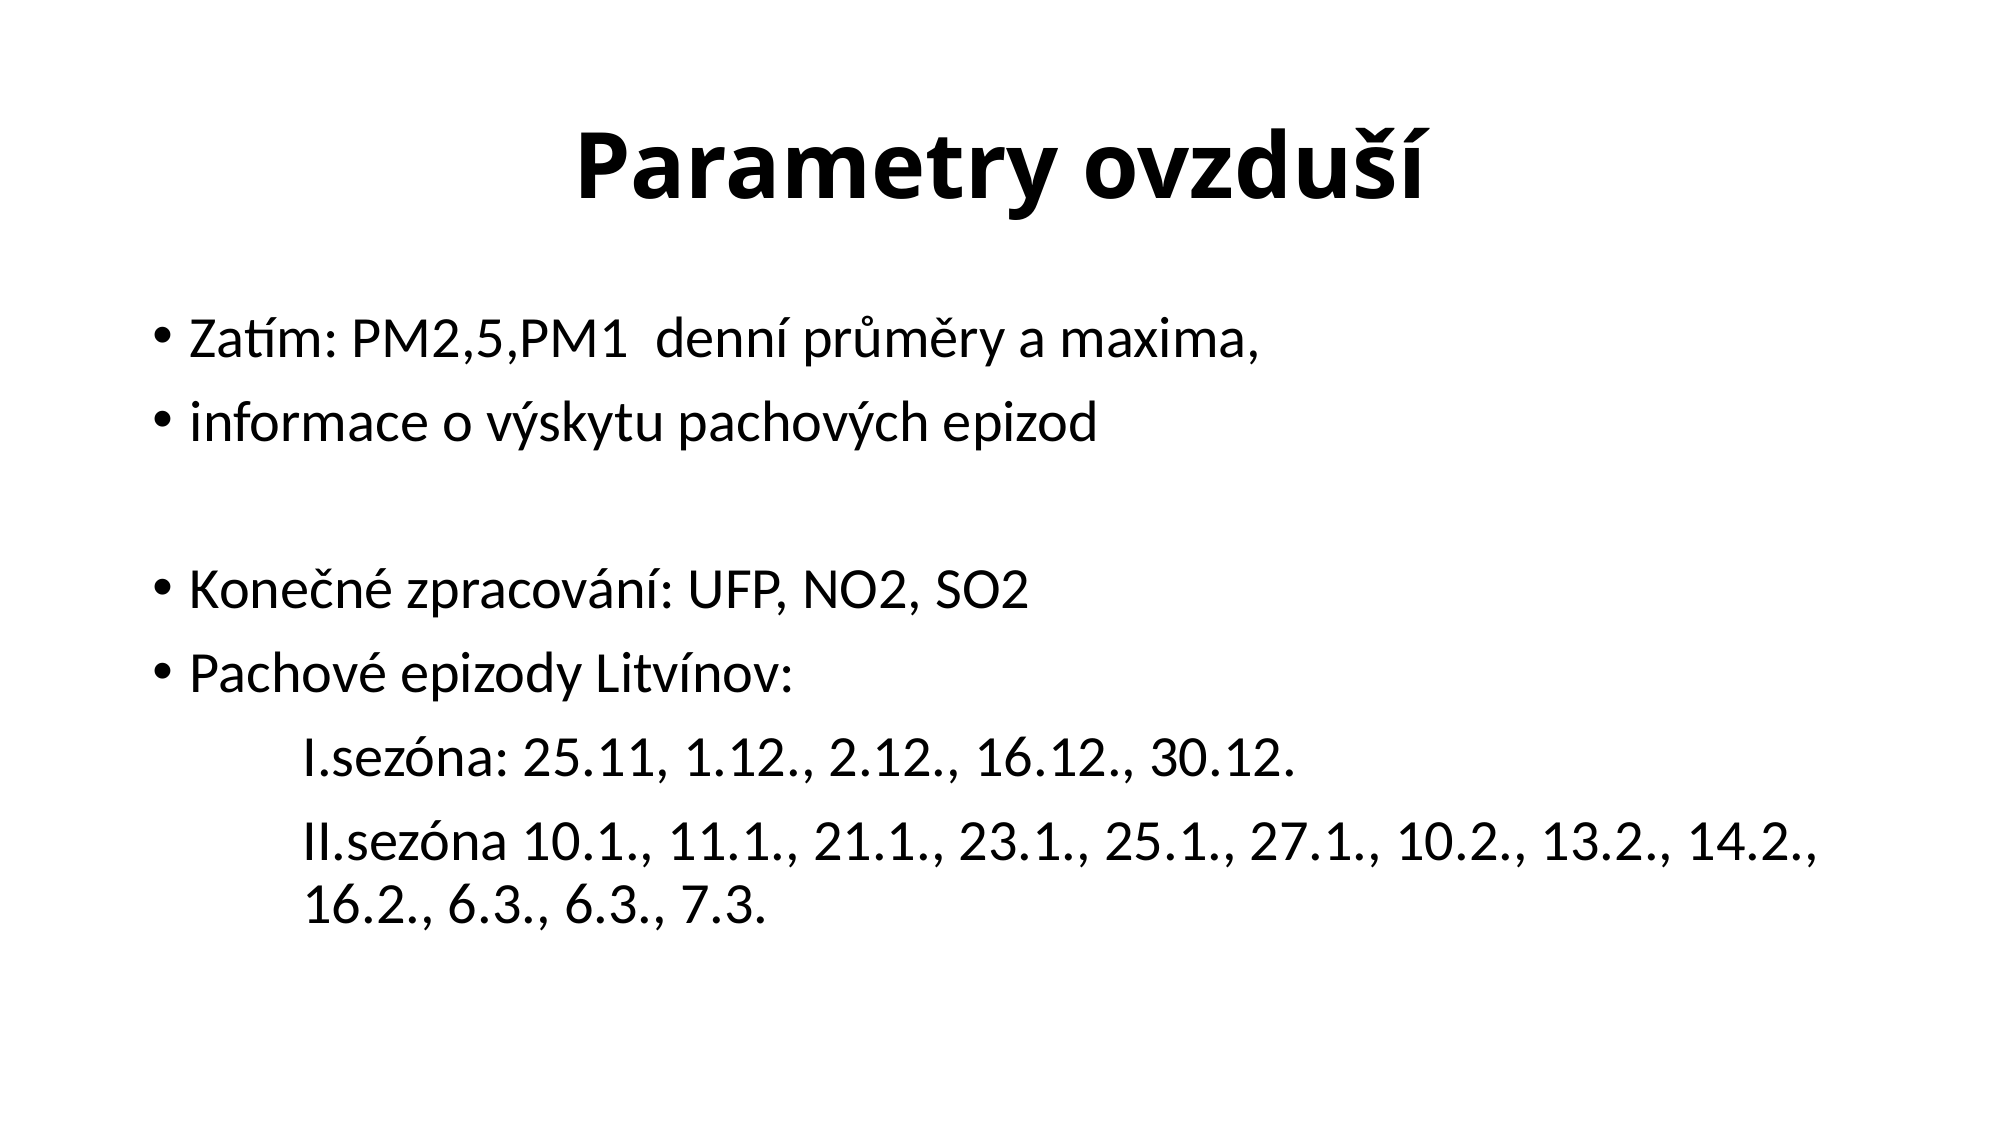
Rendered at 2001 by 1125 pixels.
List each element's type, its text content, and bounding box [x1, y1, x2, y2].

title Parametry ovzduší [137, 59, 1863, 278]
list Zatím: PM2,5,PM1 denní průměry a maxima, informace o výskytu pachových epizod Konečné zpracování: UFP, NO2, SO2 Pachové epizody Litvínov: I.sezóna: 25.11, 1.12., 2.12., 16.12., 30.12. II.sezóna 10.1., 11.1., 21.1., 23.1., 25.1., 27.1., 10.2., 13.2., 14.2., 16.2., 6.3., 6.3., 7.3. [137, 299, 1863, 1014]
